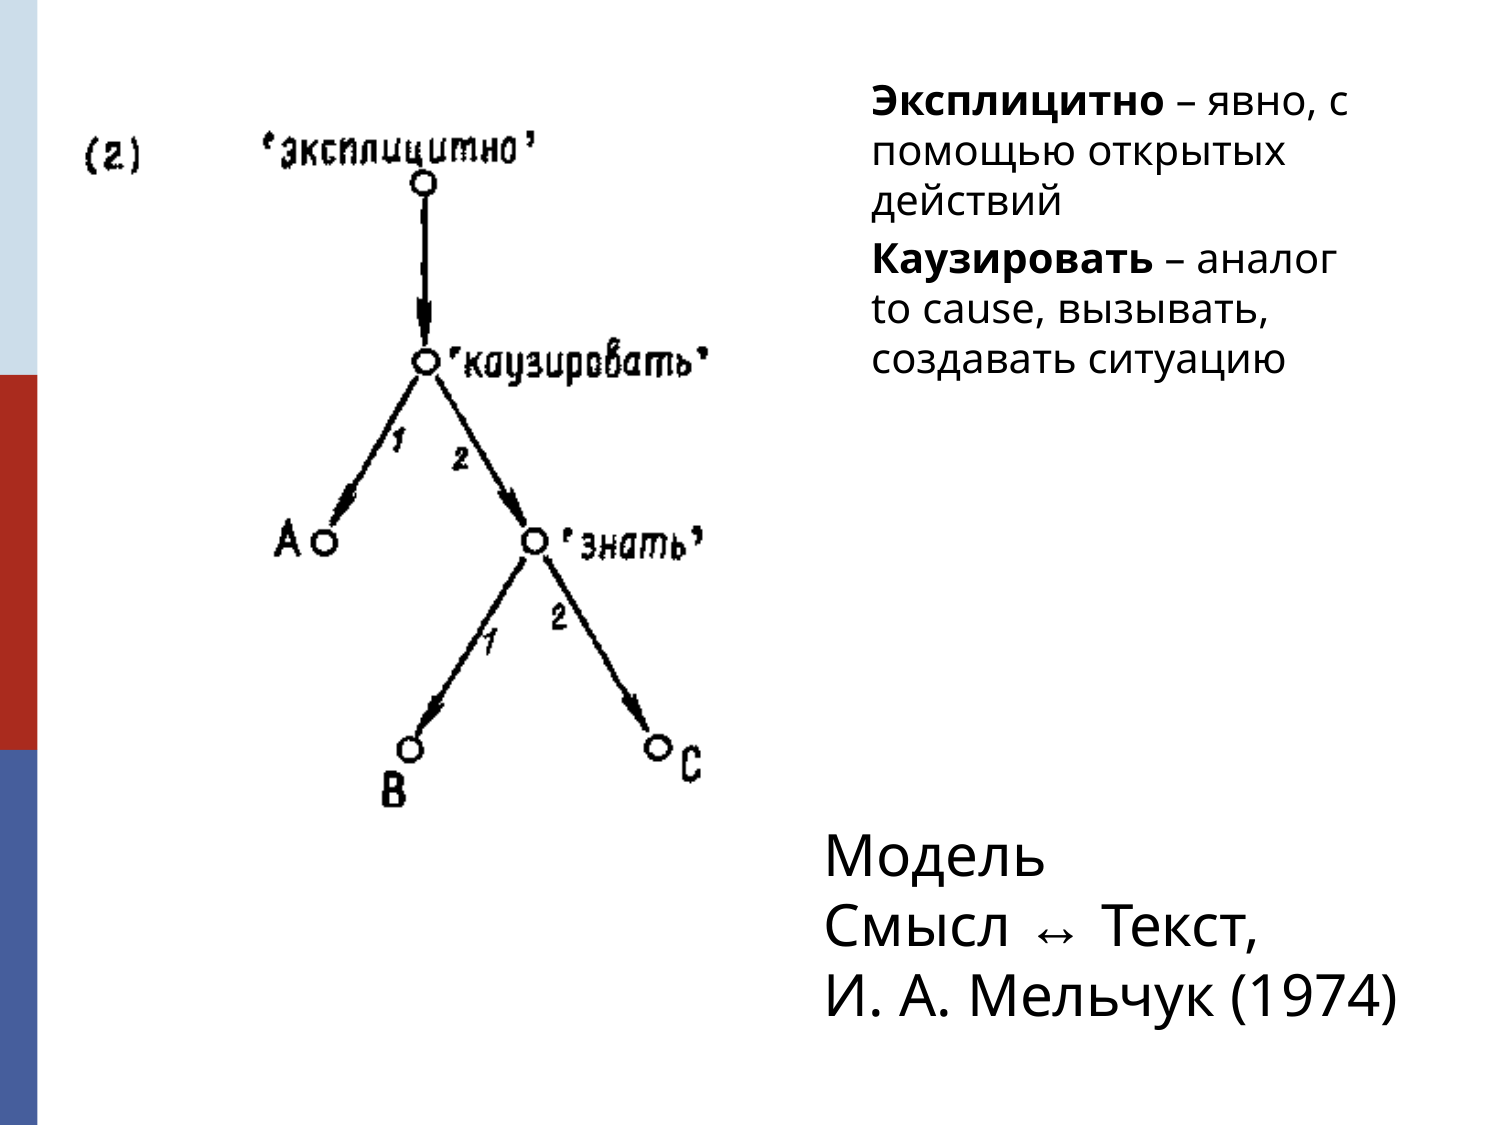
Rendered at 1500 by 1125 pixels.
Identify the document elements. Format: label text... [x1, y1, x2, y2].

list Модель Смысл ↔ Текст, И. А. Мельчук (1974) [809, 810, 1500, 1058]
picture [64, 89, 851, 847]
text_box Эксплицитно – явно, с помощью открытых действий Каузировать – аналог to cause, вызывать, создавать ситуацию [856, 66, 1436, 528]
